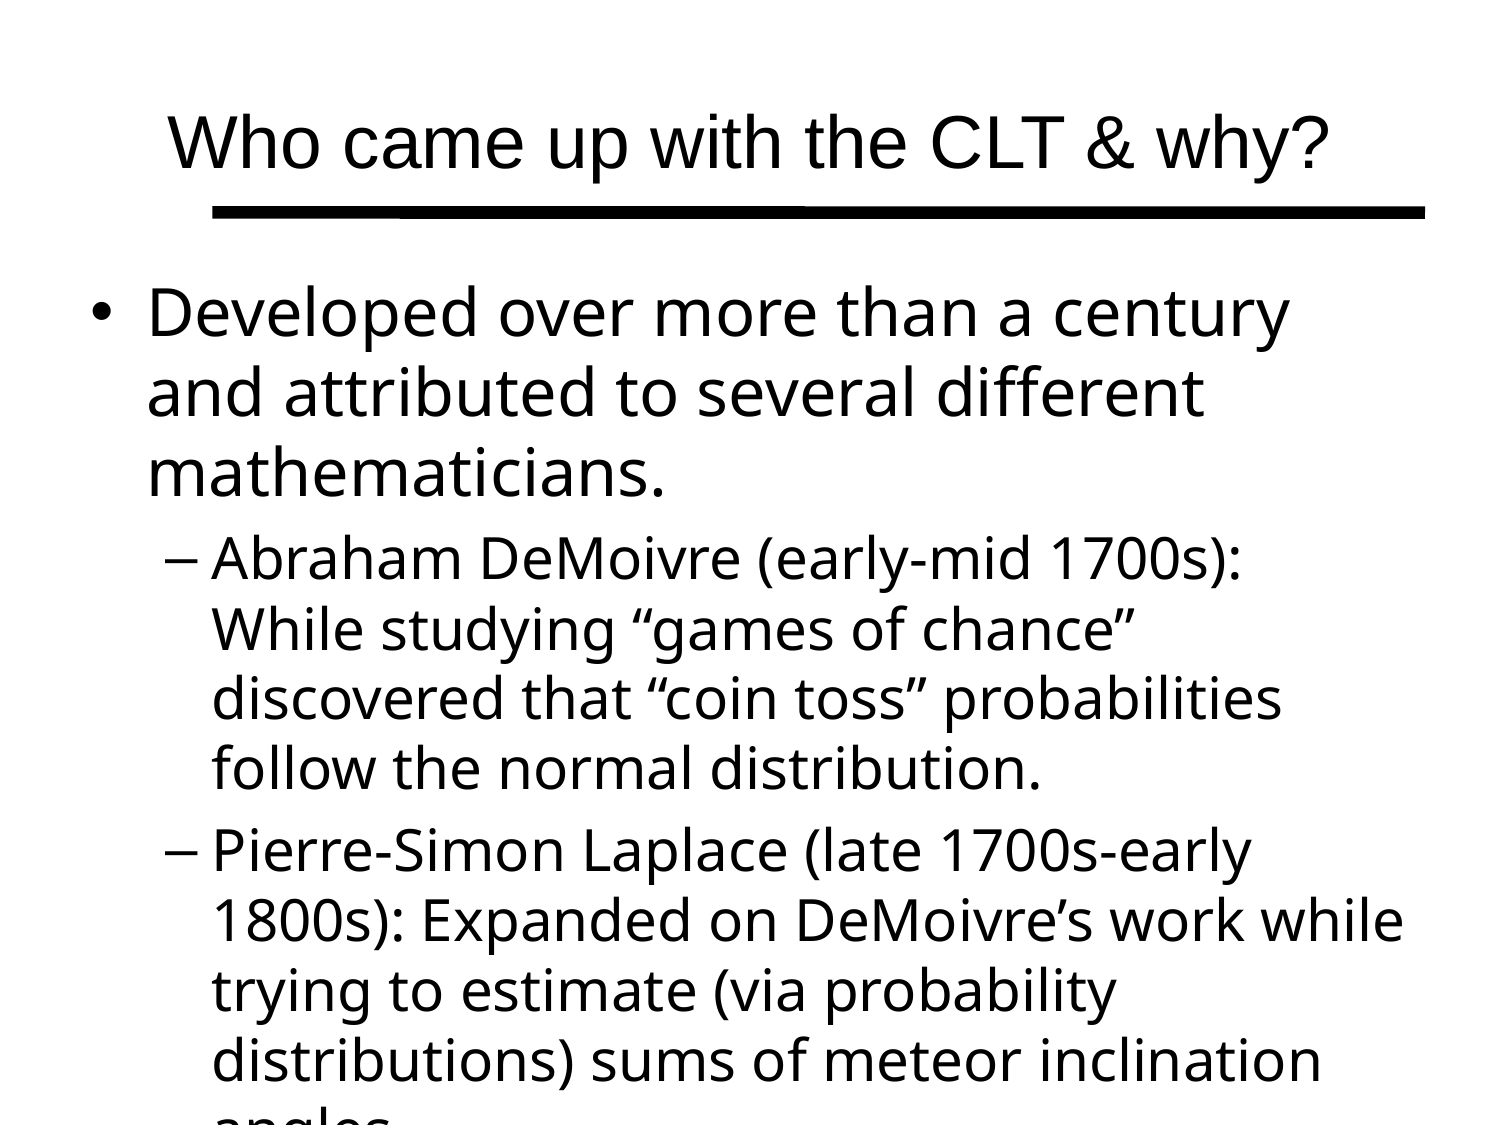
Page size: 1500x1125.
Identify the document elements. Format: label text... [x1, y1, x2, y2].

title Who came up with the CLT & why? [75, 45, 1425, 233]
list Developed over more than a century and attributed to several different mathematicians. Abraham DeMoivre (early-mid 1700s): While studying “games of chance” discovered that “coin toss” probabilities follow the normal distribution. Pierre-Simon Laplace (late 1700s-early 1800s): Expanded on DeMoivre’s work while trying to estimate (via probability distributions) sums of meteor inclination angles. [75, 262, 1425, 1005]
